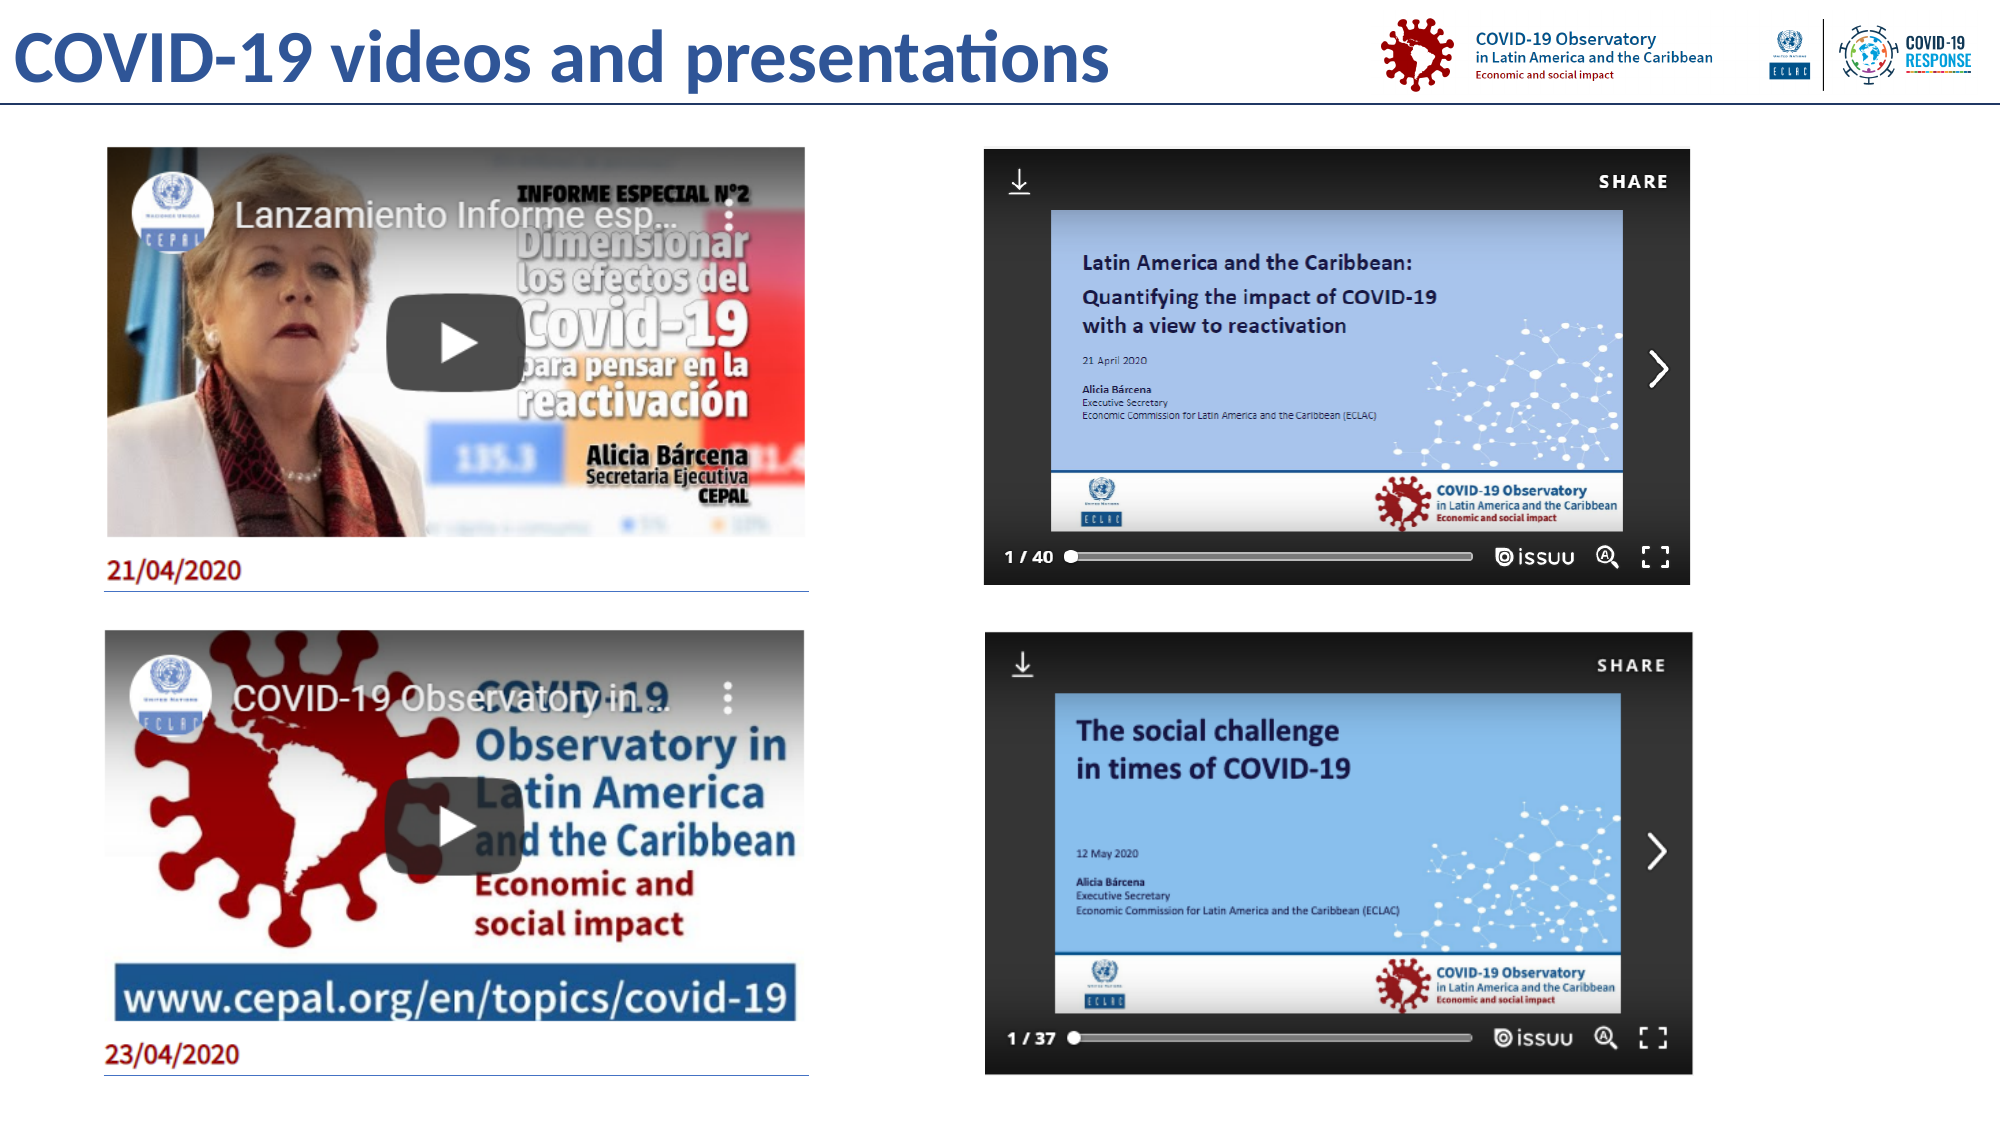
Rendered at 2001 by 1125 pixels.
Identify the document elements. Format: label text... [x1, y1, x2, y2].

picture [1371, 10, 1978, 95]
picture [985, 631, 1694, 1076]
picture [90, 135, 837, 592]
picture [983, 146, 1691, 585]
text_box COVID-19 videos and presentations [0, 0, 1165, 104]
picture [90, 618, 822, 1076]
